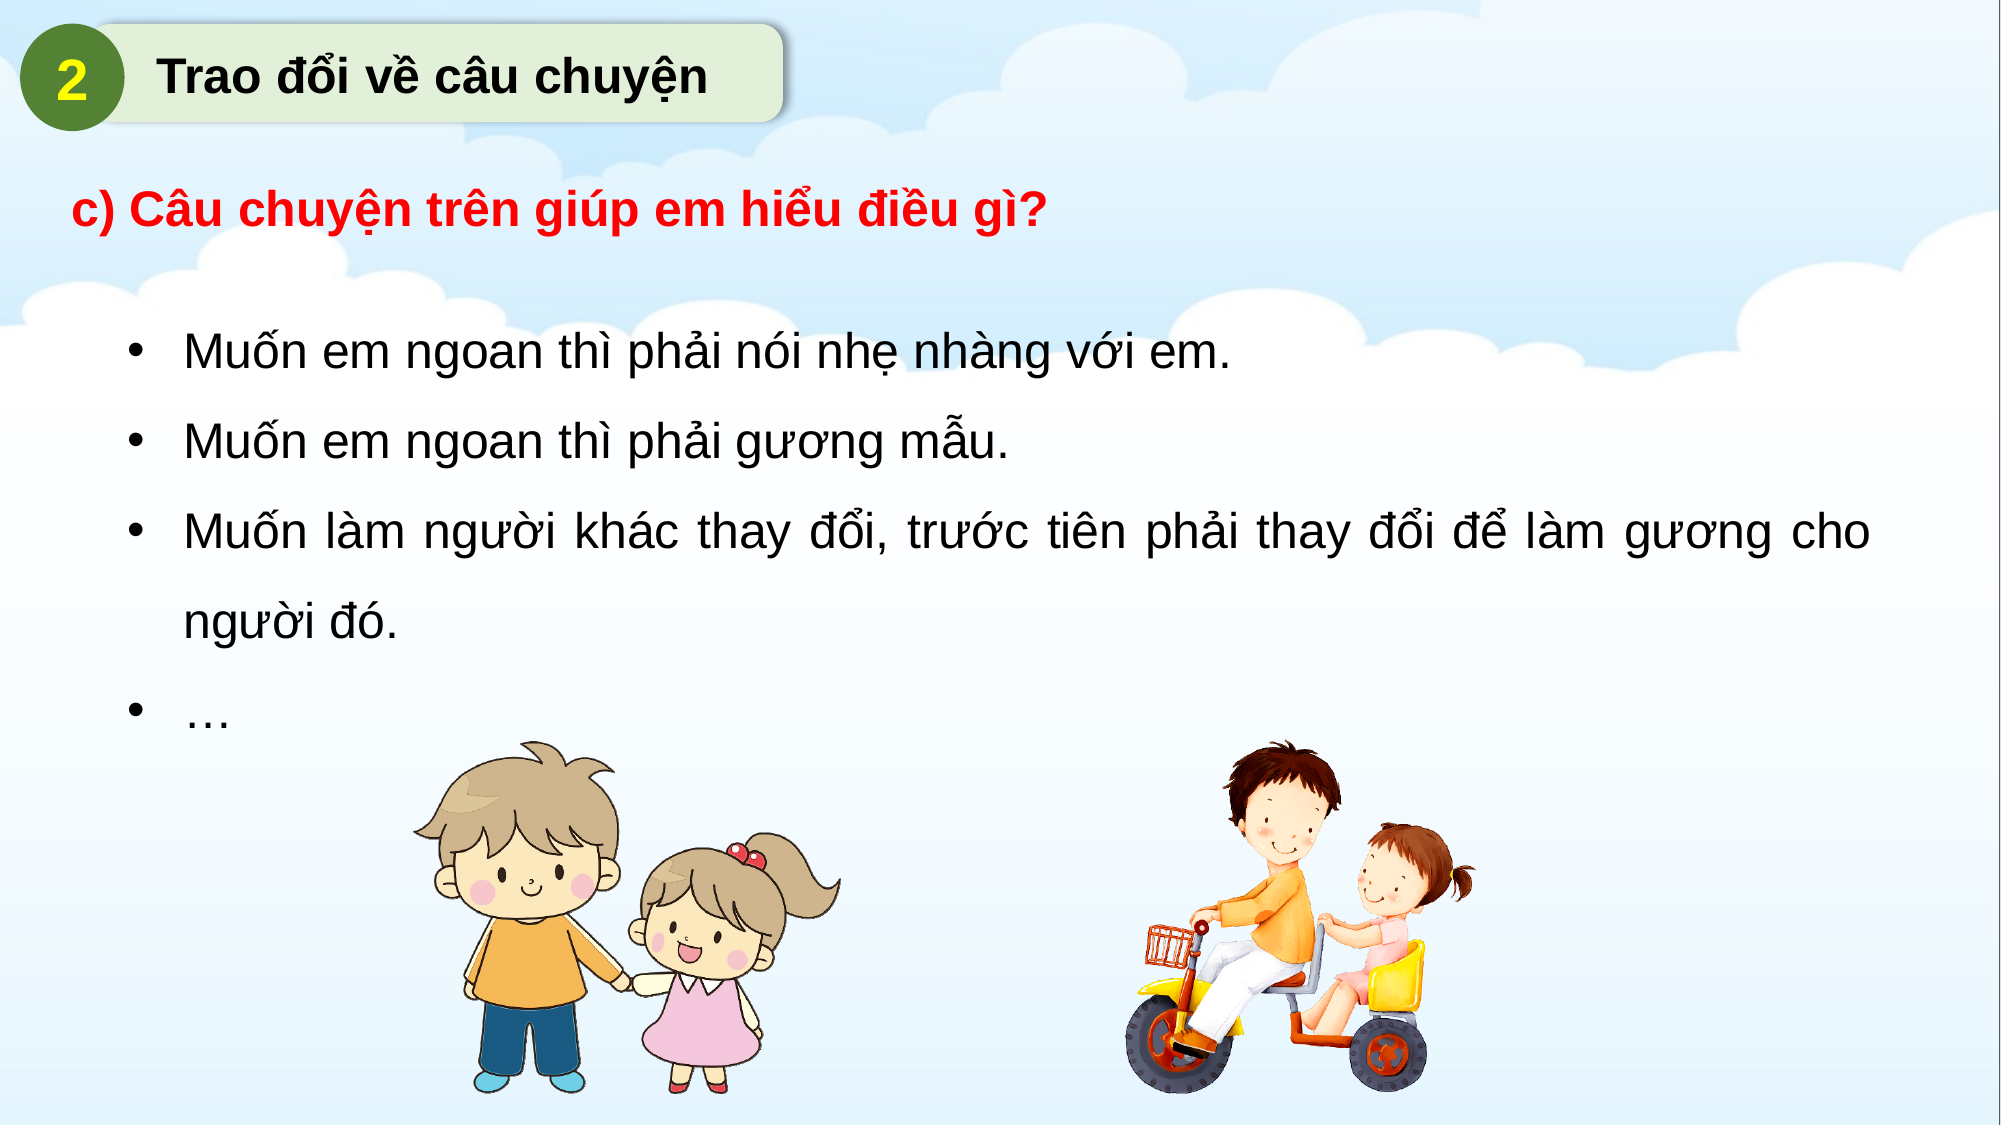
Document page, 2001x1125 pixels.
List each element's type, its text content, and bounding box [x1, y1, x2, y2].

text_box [20, 23, 783, 132]
picture [0, 0, 2001, 1125]
text_box Muốn em ngoan thì phải nói nhẹ nhàng với em. Muốn em ngoan thì phải gương mẫu. Muốn làm người khác thay đổi, trước tiên phải thay đổi để làm gương cho người đó. … [112, 281, 1888, 747]
text_box c) Câu chuyện trên giúp em hiểu điều gì? [56, 169, 1944, 244]
